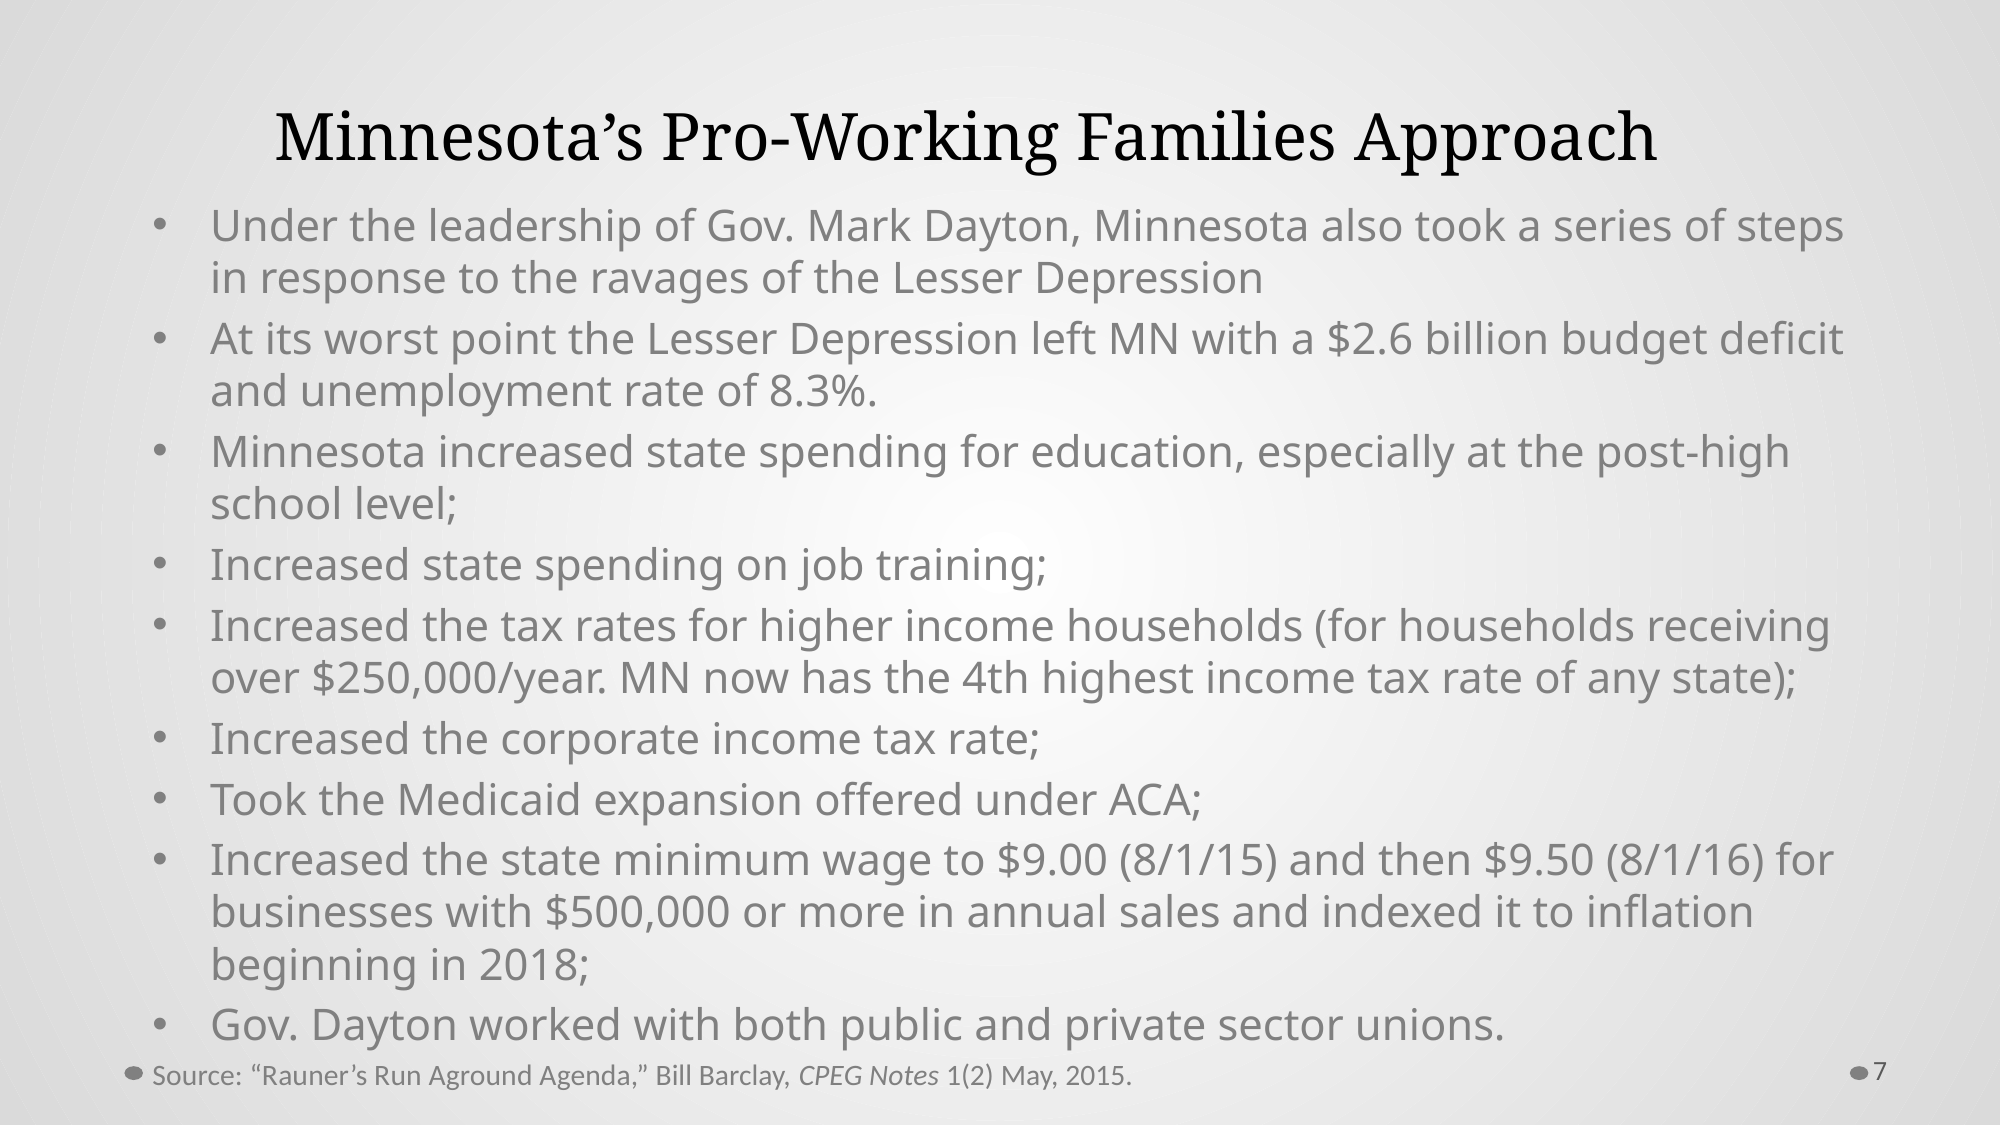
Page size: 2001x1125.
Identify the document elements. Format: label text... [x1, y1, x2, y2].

slide_number 7 [1868, 1042, 1992, 1103]
title Minnesota’s Pro-Working Families Approach [73, 48, 1878, 182]
list Under the leadership of Gov. Mark Dayton, Minnesota also took a series of steps in response to the ravages of the Lesser Depression At its worst point the Lesser Depression left MN with a $2.6 billion budget deficit and unemployment rate of 8.3%. Minnesota increased state spending for education, especially at the post-high school level; Increased state spending on job training; Increased the tax rates for higher income households (for households receiving over $250,000/year. MN now has the 4th highest income tax rate of any state); Increased the corporate income tax rate; Took the Medicaid expansion offered under ACA; Increased the state minimum wage to $9.00 (8/1/15) and then $9.50 (8/1/16) for businesses with $500,000 or more in annual sales and indexed it to inflation beginning in 2018; Gov. Dayton worked with both public and private sector unions. Source: “Rauner’s Run Aground Agenda,” Bill Barclay, CPEG Notes 1(2) May, 2015. [137, 190, 1863, 1109]
